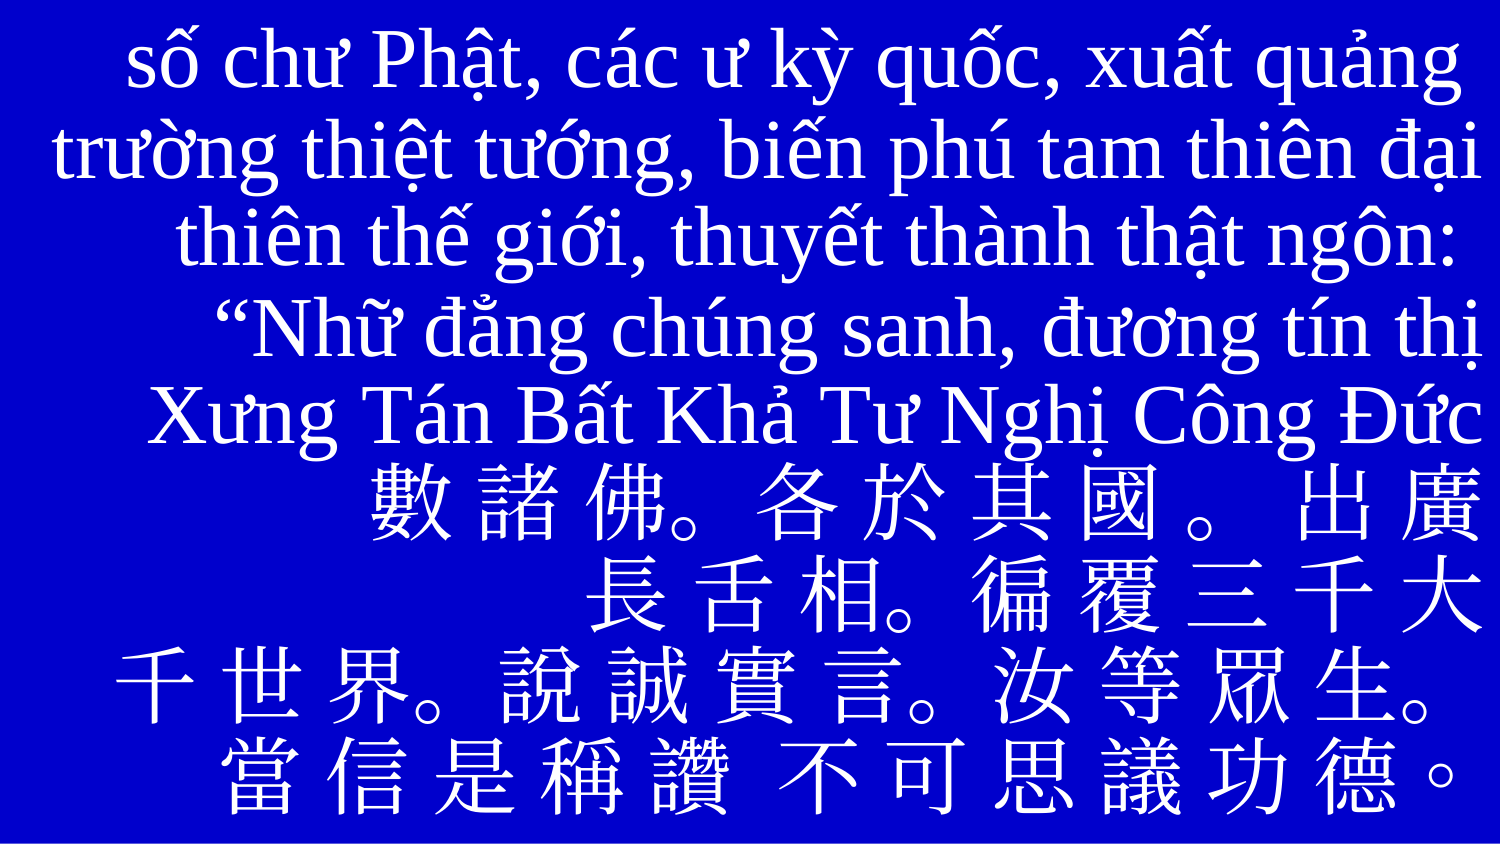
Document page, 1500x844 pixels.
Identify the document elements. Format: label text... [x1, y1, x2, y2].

list số chư Phật, các ư kỳ quốc, xuất quảng trường thiệt tướng, biến phú tam thiên đại thiên thế giới, thuyết thành thật ngôn: “Nhữ đẳng chúng sanh, đương tín thị Xưng Tán Bất Khả Tư Nghị Công Đức 數 諸 佛。各 於 其 國 。 出 廣 長 舌 相。徧 覆 三 千 大 千 世 界。說 誠 實 言。汝 等 眾 生。 當 信 是 稱 讚 不 可 思 議 功 德。 [0, 0, 1500, 844]
